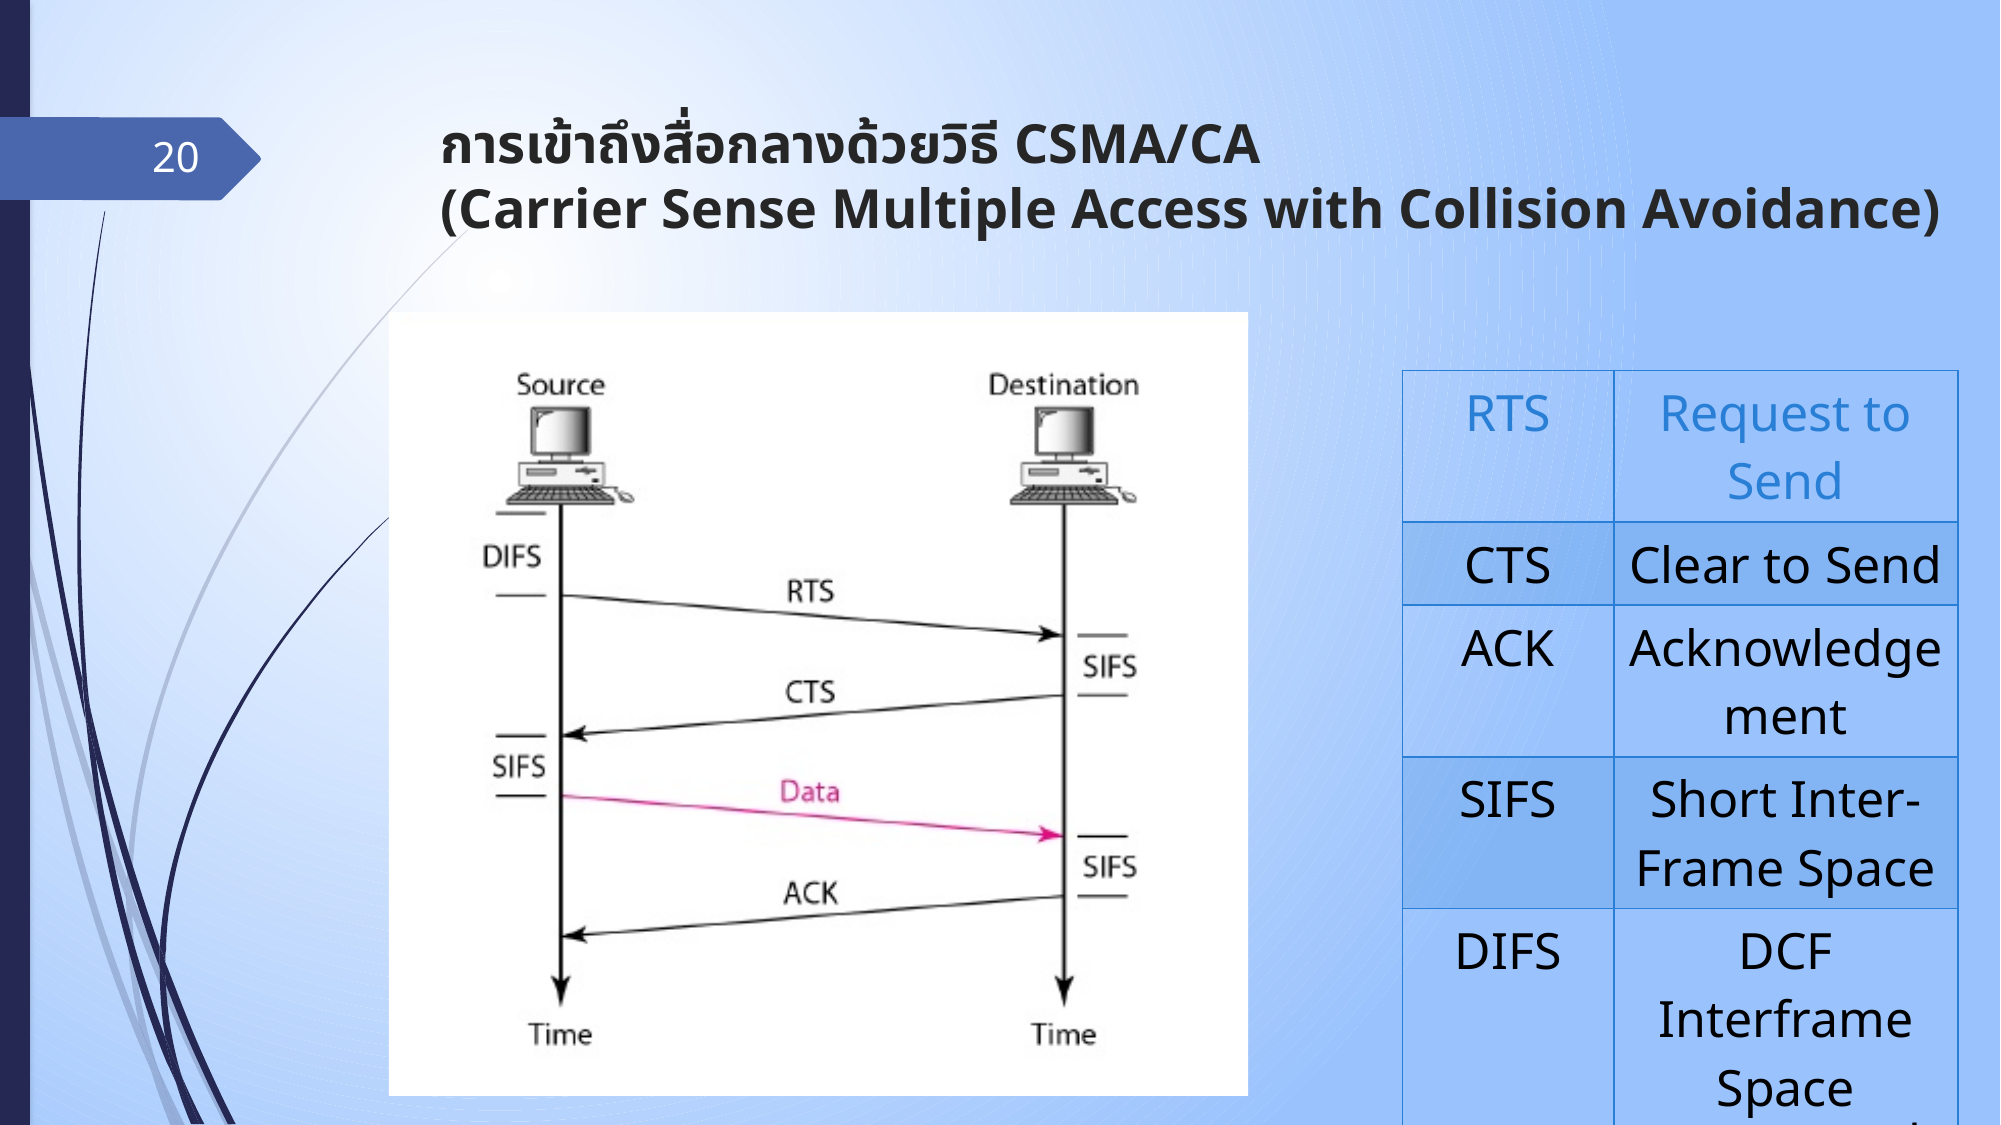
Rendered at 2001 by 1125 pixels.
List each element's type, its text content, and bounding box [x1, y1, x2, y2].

table_cell SIFS [1403, 758, 1613, 908]
table_cell Clear to Send [1615, 523, 1957, 604]
table_cell Acknowledgement [1615, 606, 1957, 756]
table_cell DCF Interframe Space เป็นช่วงเวลาที่ช่องสัญญาณว่าง [1615, 909, 1957, 1125]
title การเข้าถึงสื่อกลางด้วยวิธี CSMA/CA (Carrier Sense Multiple Access with Collision Avoidance) [425, 102, 1958, 313]
table_cell ACK [1403, 606, 1613, 756]
table_header Request to Send [1615, 371, 1957, 521]
table_header RTS [1403, 371, 1613, 521]
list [388, 312, 1249, 1097]
table_cell Short Inter-Frame Space [1615, 758, 1957, 908]
table_cell DIFS [1403, 909, 1613, 1125]
table_cell CTS [1403, 523, 1613, 604]
slide_number 20 [87, 129, 216, 190]
